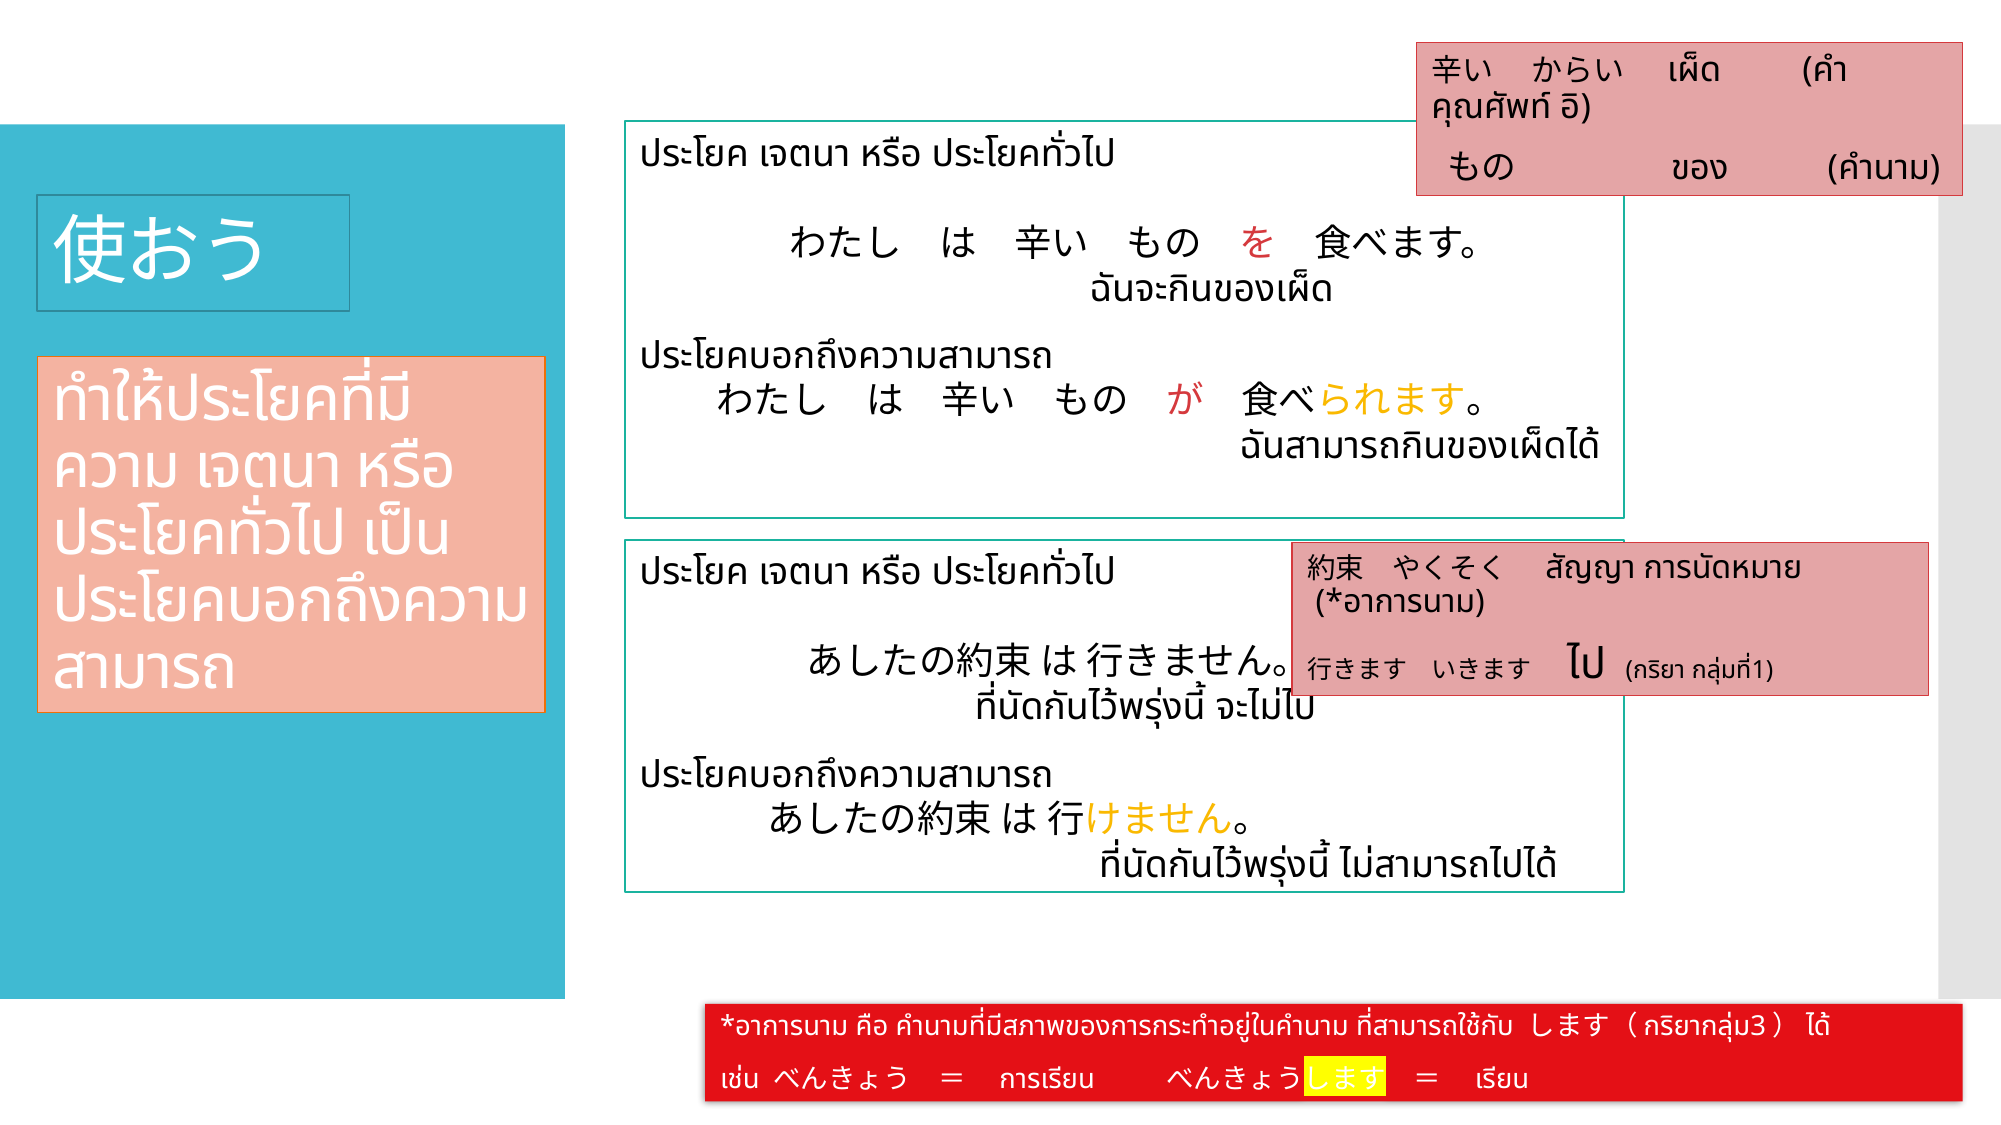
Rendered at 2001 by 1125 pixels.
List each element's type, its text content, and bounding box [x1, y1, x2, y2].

text_box ประโยค เจตนา หรือ ประโยคทั่วไป あしたの約束 は 行きません。 ที่นัดกันไว้พรุ่งนี้ จะไม่ไป ประโยคบอกถึงความสามารถ あしたの約束 は 行けません。 ที่นัดกันไว้พรุ่งนี้ ไม่สามารถไปได้ [624, 539, 1625, 893]
text_box ทำให้ประโยคที่มีความ เจตนา หรือ ประโยคทั่วไป เป็น ประโยคบอกถึงความสามารถ [37, 356, 546, 713]
text_box 辛い からい เผ็ด (คำคุณศัพท์ อิ) もの ของ (คำนาม) [1416, 42, 1963, 196]
title 使おう [36, 194, 350, 312]
text_box ประโยค เจตนา หรือ ประโยคทั่วไป わたし は 辛い もの を 食べます。 ฉันจะกินของเผ็ด ประโยคบอกถึงความสามารถ わたし は 辛い もの が 食べられます。 ฉันสามารถกินของเผ็ดได้ [624, 120, 1625, 519]
text_box *อาการนาม คือ คำนามที่มีสภาพของการกระทำอยู่ในคำนาม ที่สามารถใช้กับ します（กริยากลุ่ม3）ได้ เช่น べんきょう ＝ การเรียน べんきょうします ＝ เรียน [705, 1003, 1963, 1102]
text_box 約束 やくそく สัญญา การนัดหมาย (*อาการนาม) 行きます いきます ไป (กริยา กลุ่มที่1) [1291, 542, 1929, 696]
